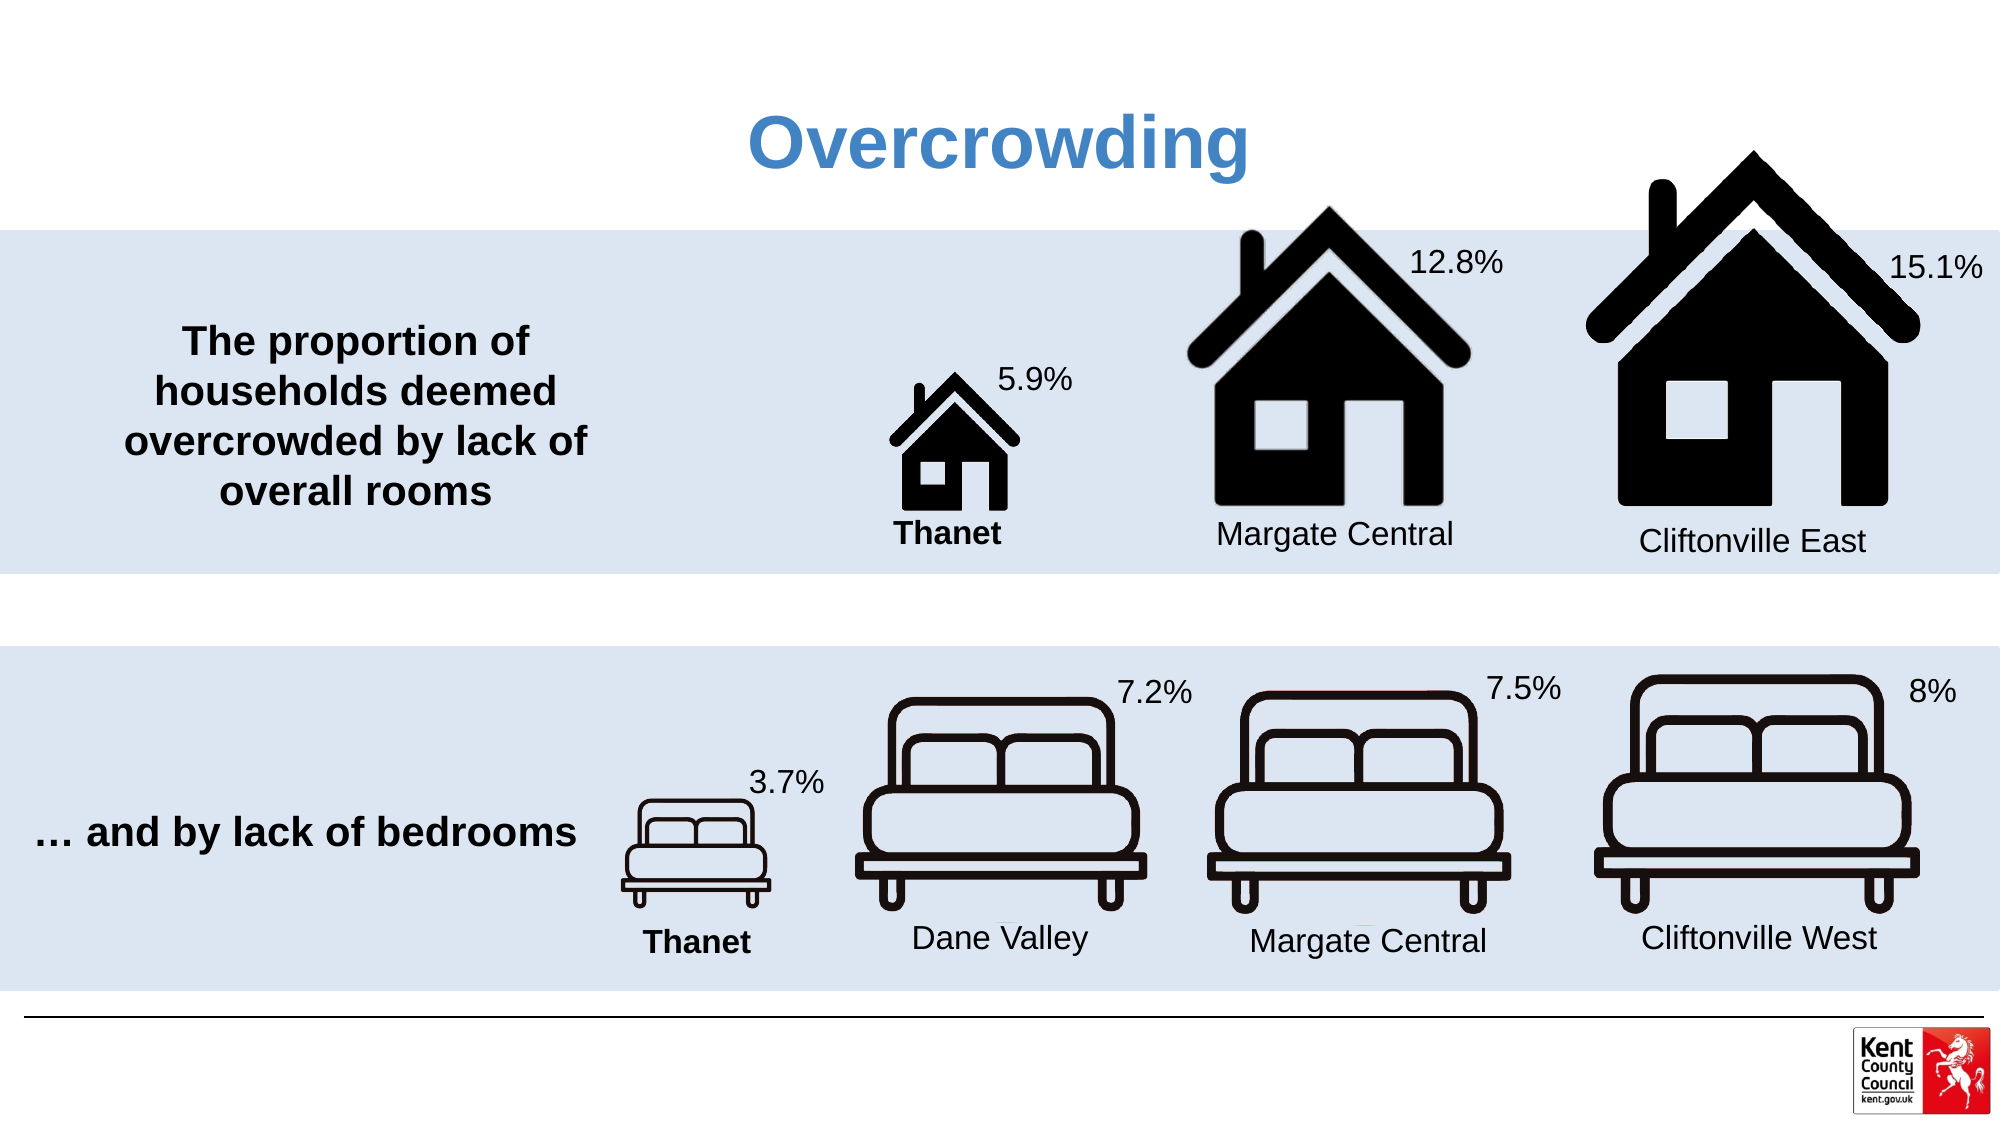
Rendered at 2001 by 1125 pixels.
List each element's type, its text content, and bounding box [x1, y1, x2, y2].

title Overcrowding [99, 45, 1900, 230]
text_box The proportion of households deemed overcrowded by lack of overall rooms [66, 306, 646, 444]
text_box [0, 646, 2000, 797]
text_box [772, 134, 2000, 568]
text_box [0, 862, 2000, 991]
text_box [522, 658, 2000, 970]
picture [1850, 1023, 1993, 1118]
text_box … and by lack of bedrooms [0, 797, 517, 862]
text_box [0, 230, 771, 574]
